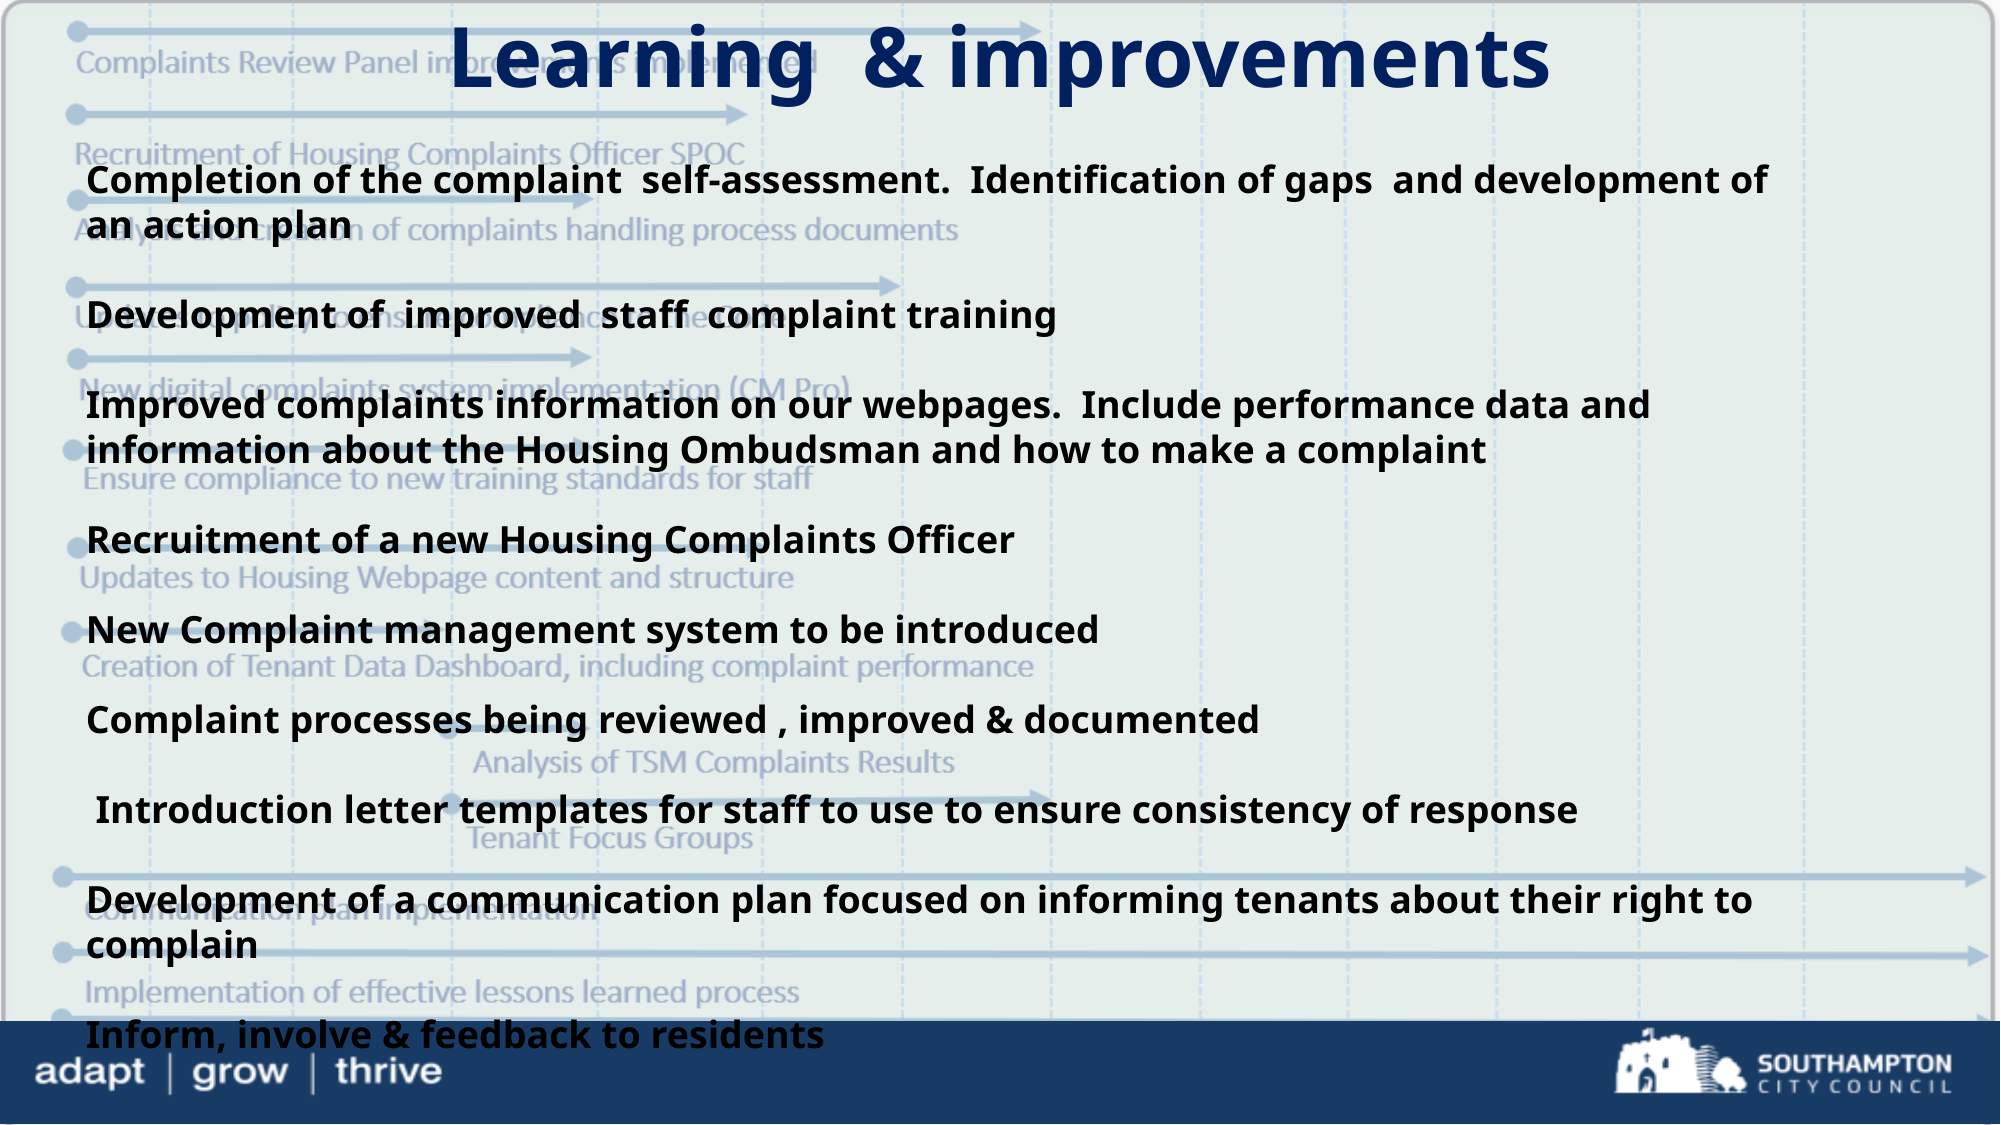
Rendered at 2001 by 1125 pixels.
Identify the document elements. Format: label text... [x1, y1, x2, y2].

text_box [0, 0, 137, 1020]
picture [0, 1020, 2000, 1125]
title Learning & improvements [137, 0, 1863, 113]
text_box Completion of the complaint self-assessment. Identification of gaps and development of an action plan Development of improved staff complaint training Improved complaints information on our webpages. Include performance data and information about the Housing Ombudsman and how to make a complaint Recruitment of a new Housing Complaints Officer New Complaint management system to be introduced Complaint processes being reviewed , improved & documented Introduction letter templates for staff to use to ensure consistency of response Development of a communication plan focused on informing tenants about their right to complain Inform, involve & feedback to residents [71, 103, 1837, 1020]
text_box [1837, 0, 2000, 1020]
